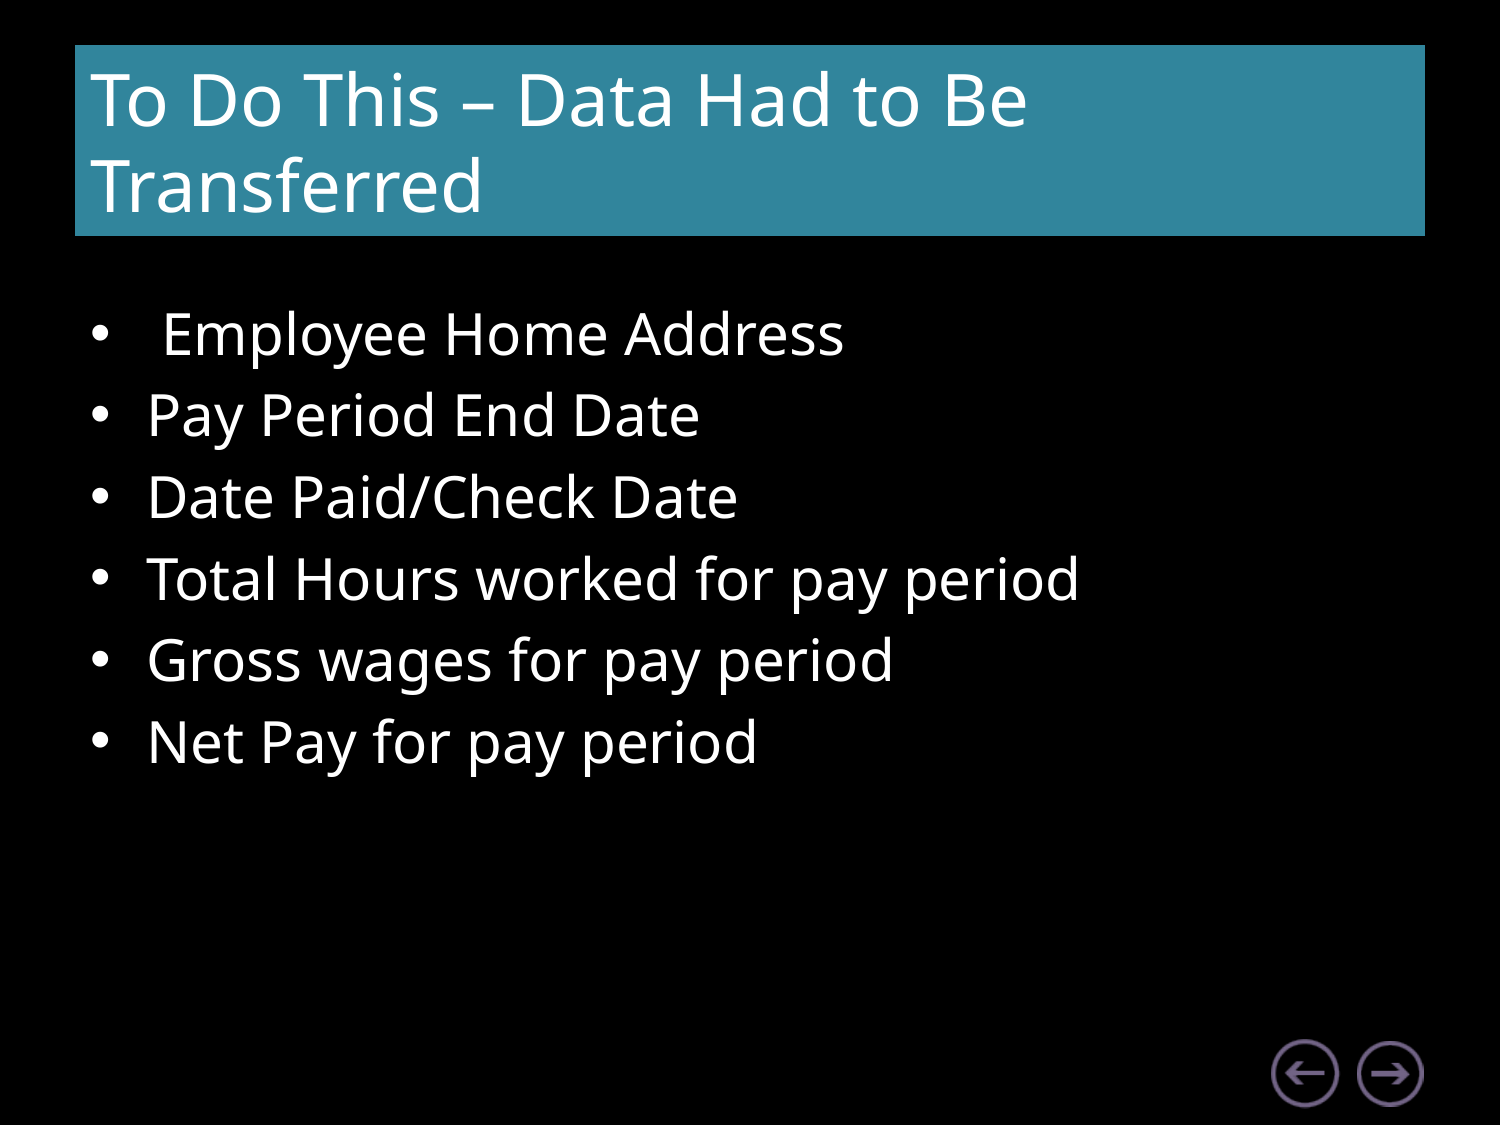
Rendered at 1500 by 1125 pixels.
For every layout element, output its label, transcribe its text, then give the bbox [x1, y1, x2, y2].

title To Do This – Data Had to Be Transferred [75, 45, 1425, 208]
list Employee Home Address Pay Period End Date Date Paid/Check Date Total Hours worked for pay period Gross wages for pay period Net Pay for pay period [75, 208, 1425, 1083]
